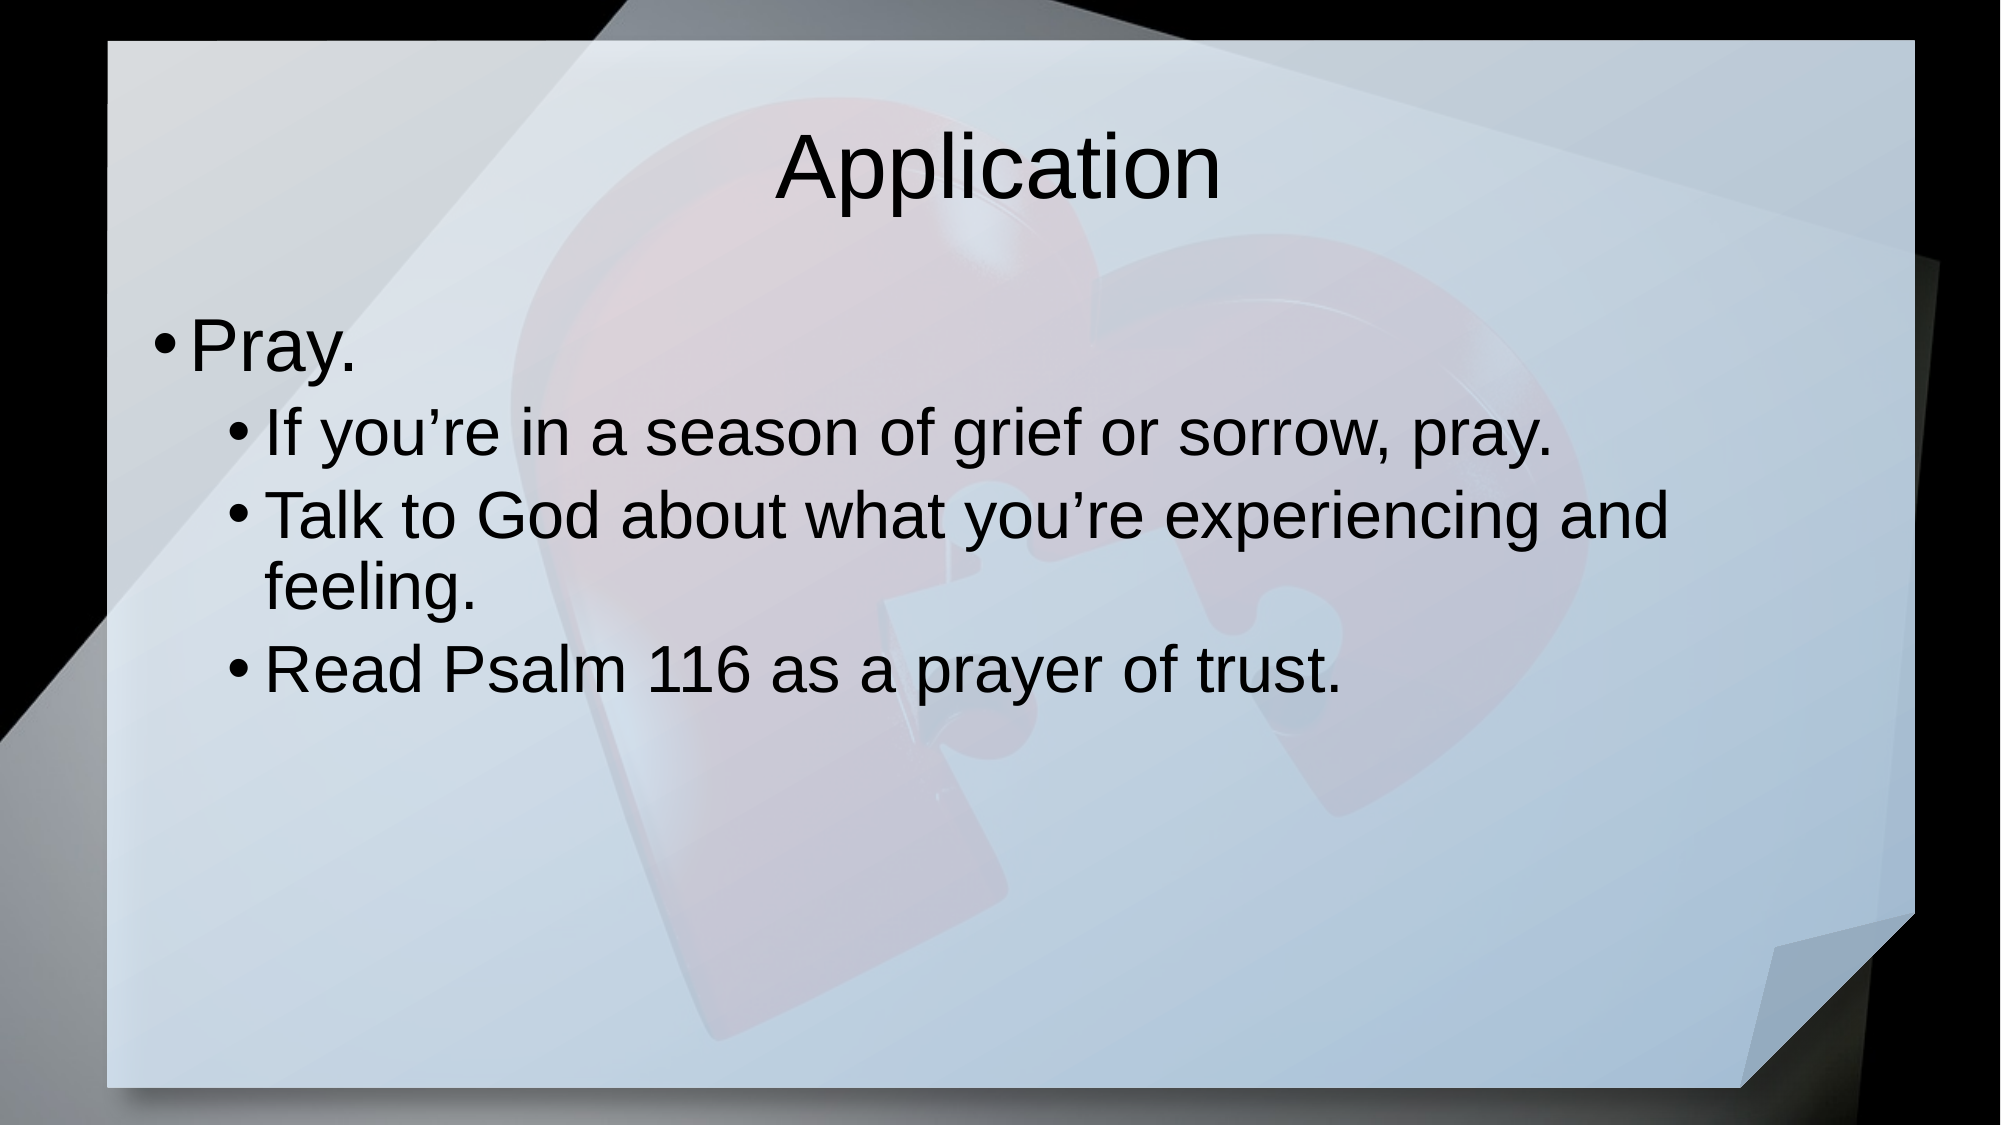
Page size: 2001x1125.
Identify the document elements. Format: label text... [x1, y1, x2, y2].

title Application [137, 59, 1863, 278]
picture [0, 0, 2001, 1125]
list Pray. If you’re in a season of grief or sorrow, pray. Talk to God about what you’re experiencing and feeling. Read Psalm 116 as a prayer of trust. [137, 299, 1863, 1014]
